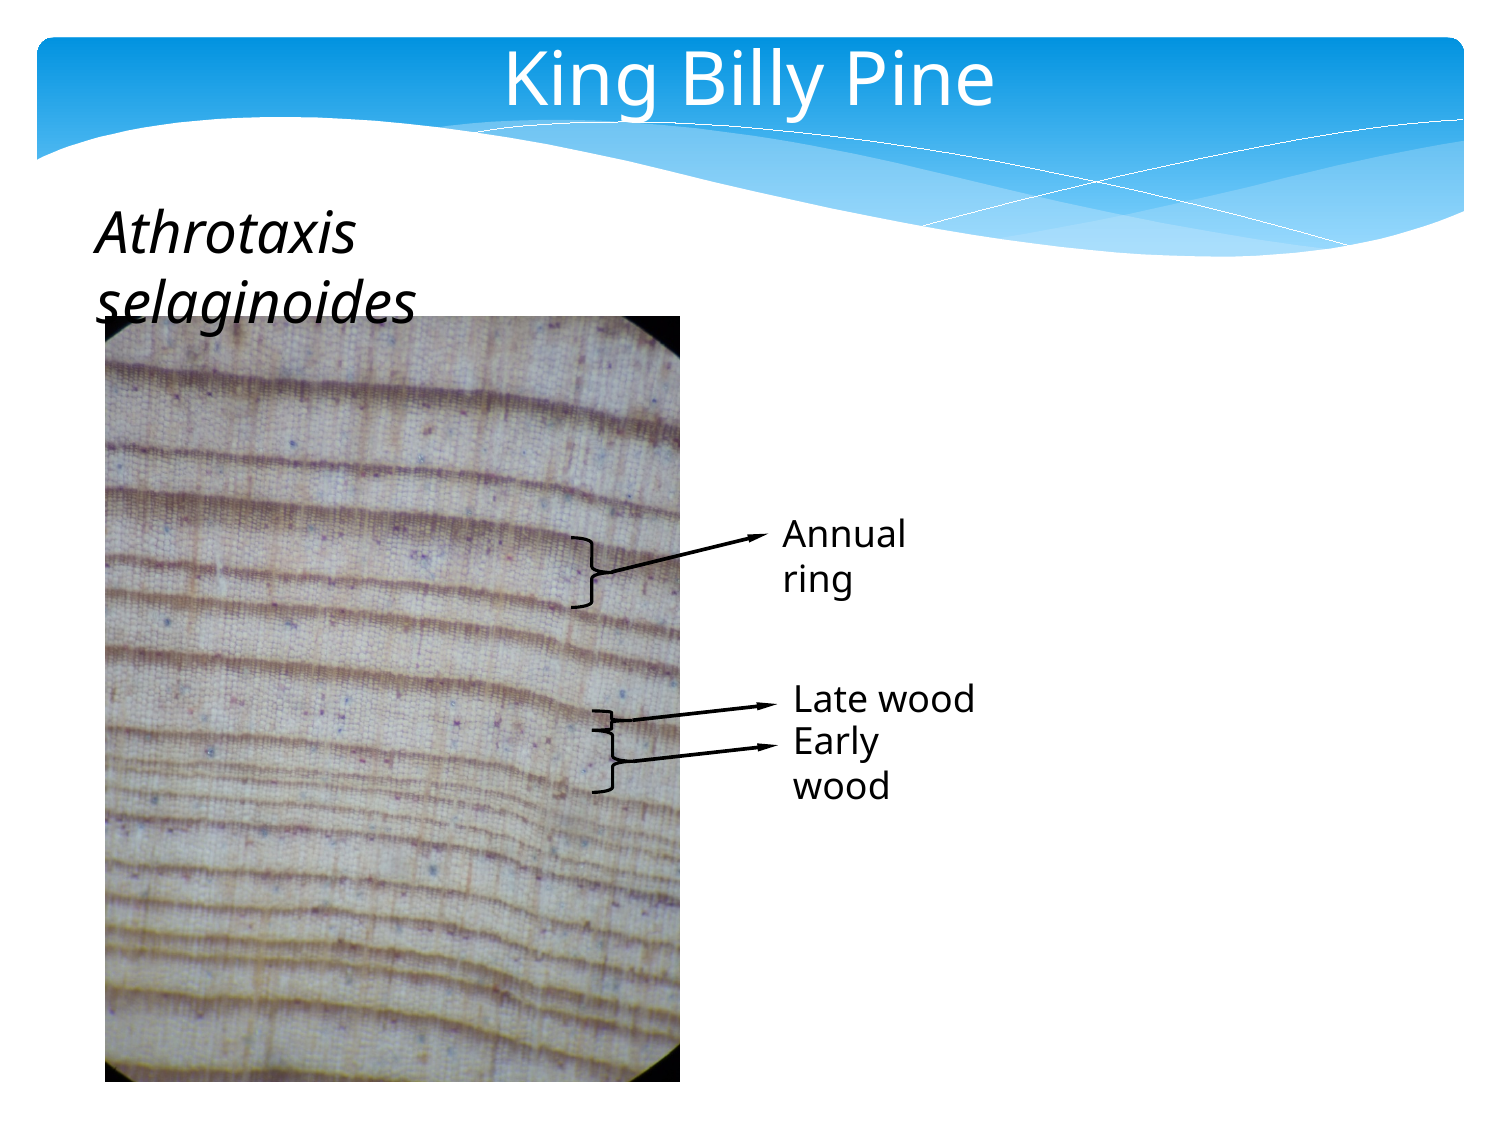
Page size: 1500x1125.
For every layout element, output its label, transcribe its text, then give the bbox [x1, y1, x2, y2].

text_box Athrotaxis selaginoides [82, 187, 692, 343]
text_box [105, 316, 1007, 1082]
text_box King Billy Pine [74, 23, 1425, 229]
